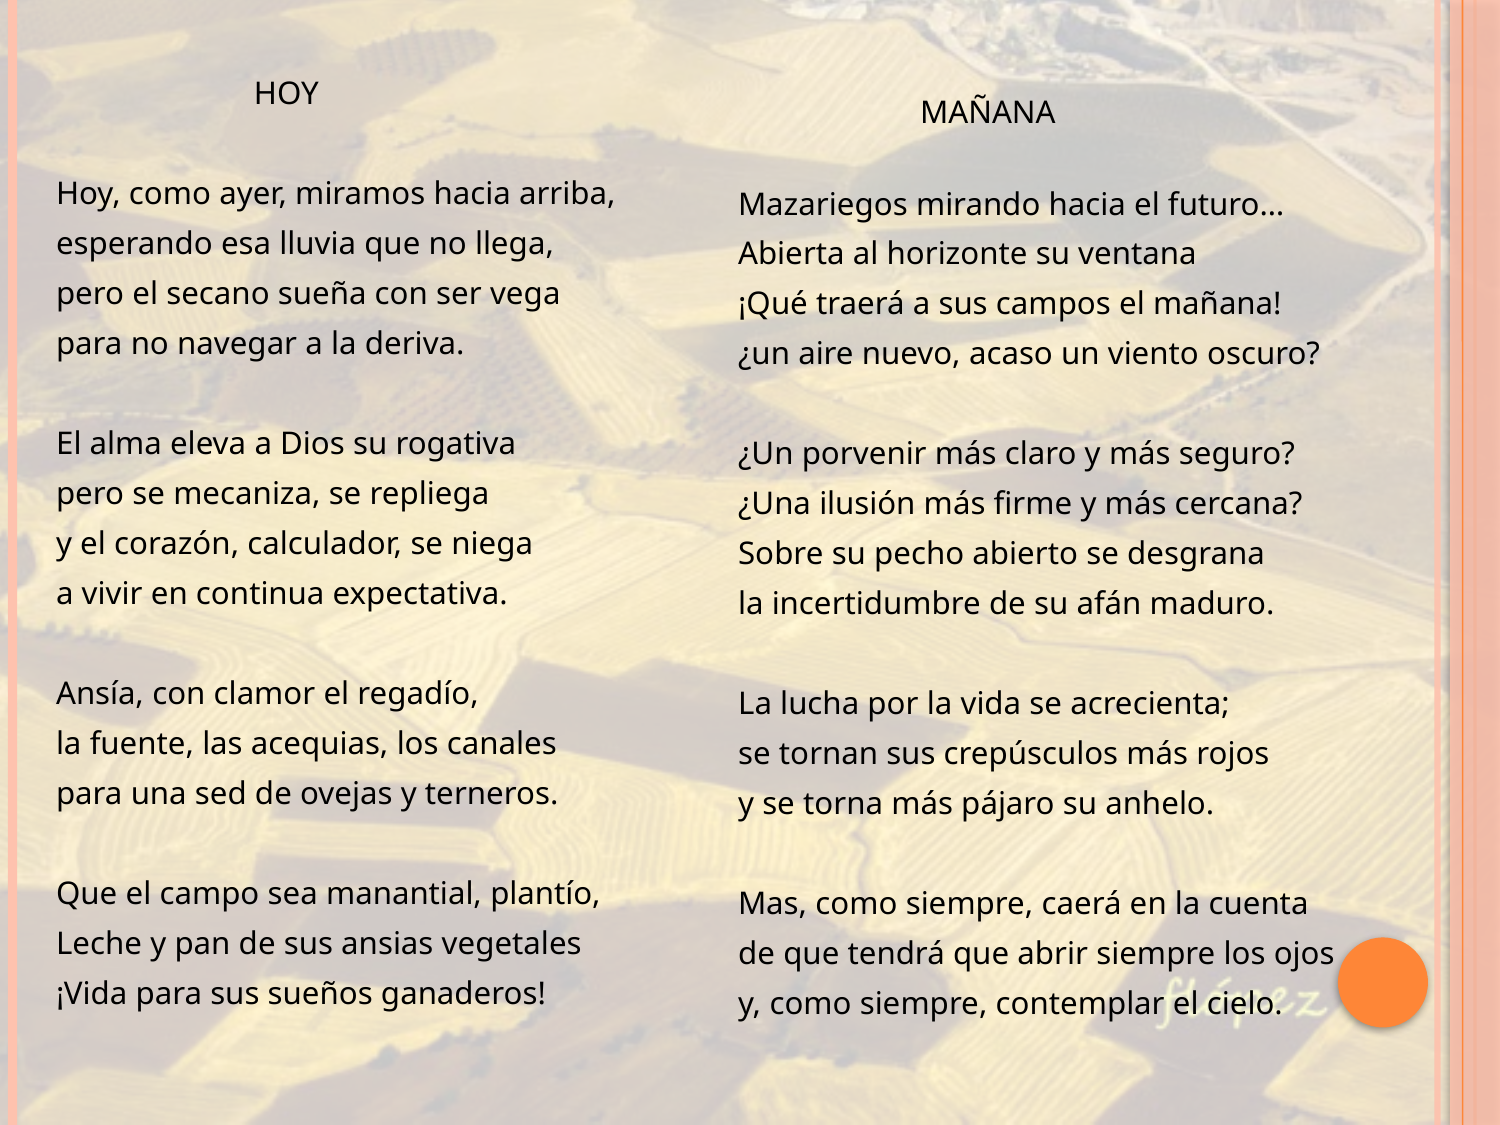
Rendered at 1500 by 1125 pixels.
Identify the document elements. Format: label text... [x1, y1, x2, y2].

list HOY Hoy, como ayer, miramos hacia arriba, esperando esa lluvia que no llega, pero el secano sueña con ser vega para no navegar a la deriva. El alma eleva a Dios su rogativa pero se mecaniza, se repliega y el corazón, calculador, se niega a vivir en continua expectativa. Ansía, con clamor el regadío, la fuente, las acequias, los canales para una sed de ovejas y terneros. Que el campo sea manantial, plantío, Leche y pan de sus ansias vegetales ¡Vida para sus sueños ganaderos! MAÑANA Mazariegos mirando hacia el futuro… Abierta al horizonte su ventana ¡Qué traerá a sus campos el mañana! ¿un aire nuevo, acaso un viento oscuro? ¿Un porvenir más claro y más seguro? ¿Una ilusión más firme y más cercana? Sobre su pecho abierto se desgrana la incertidumbre de su afán maduro. La lucha por la vida se acrecienta; se tornan sus crepúsculos más rojos y se torna más pájaro su anhelo. Mas, como siempre, caerá en la cuenta de que tendrá que abrir siempre los ojos y, como siempre, contemplar el cielo. [41, 66, 1436, 1094]
